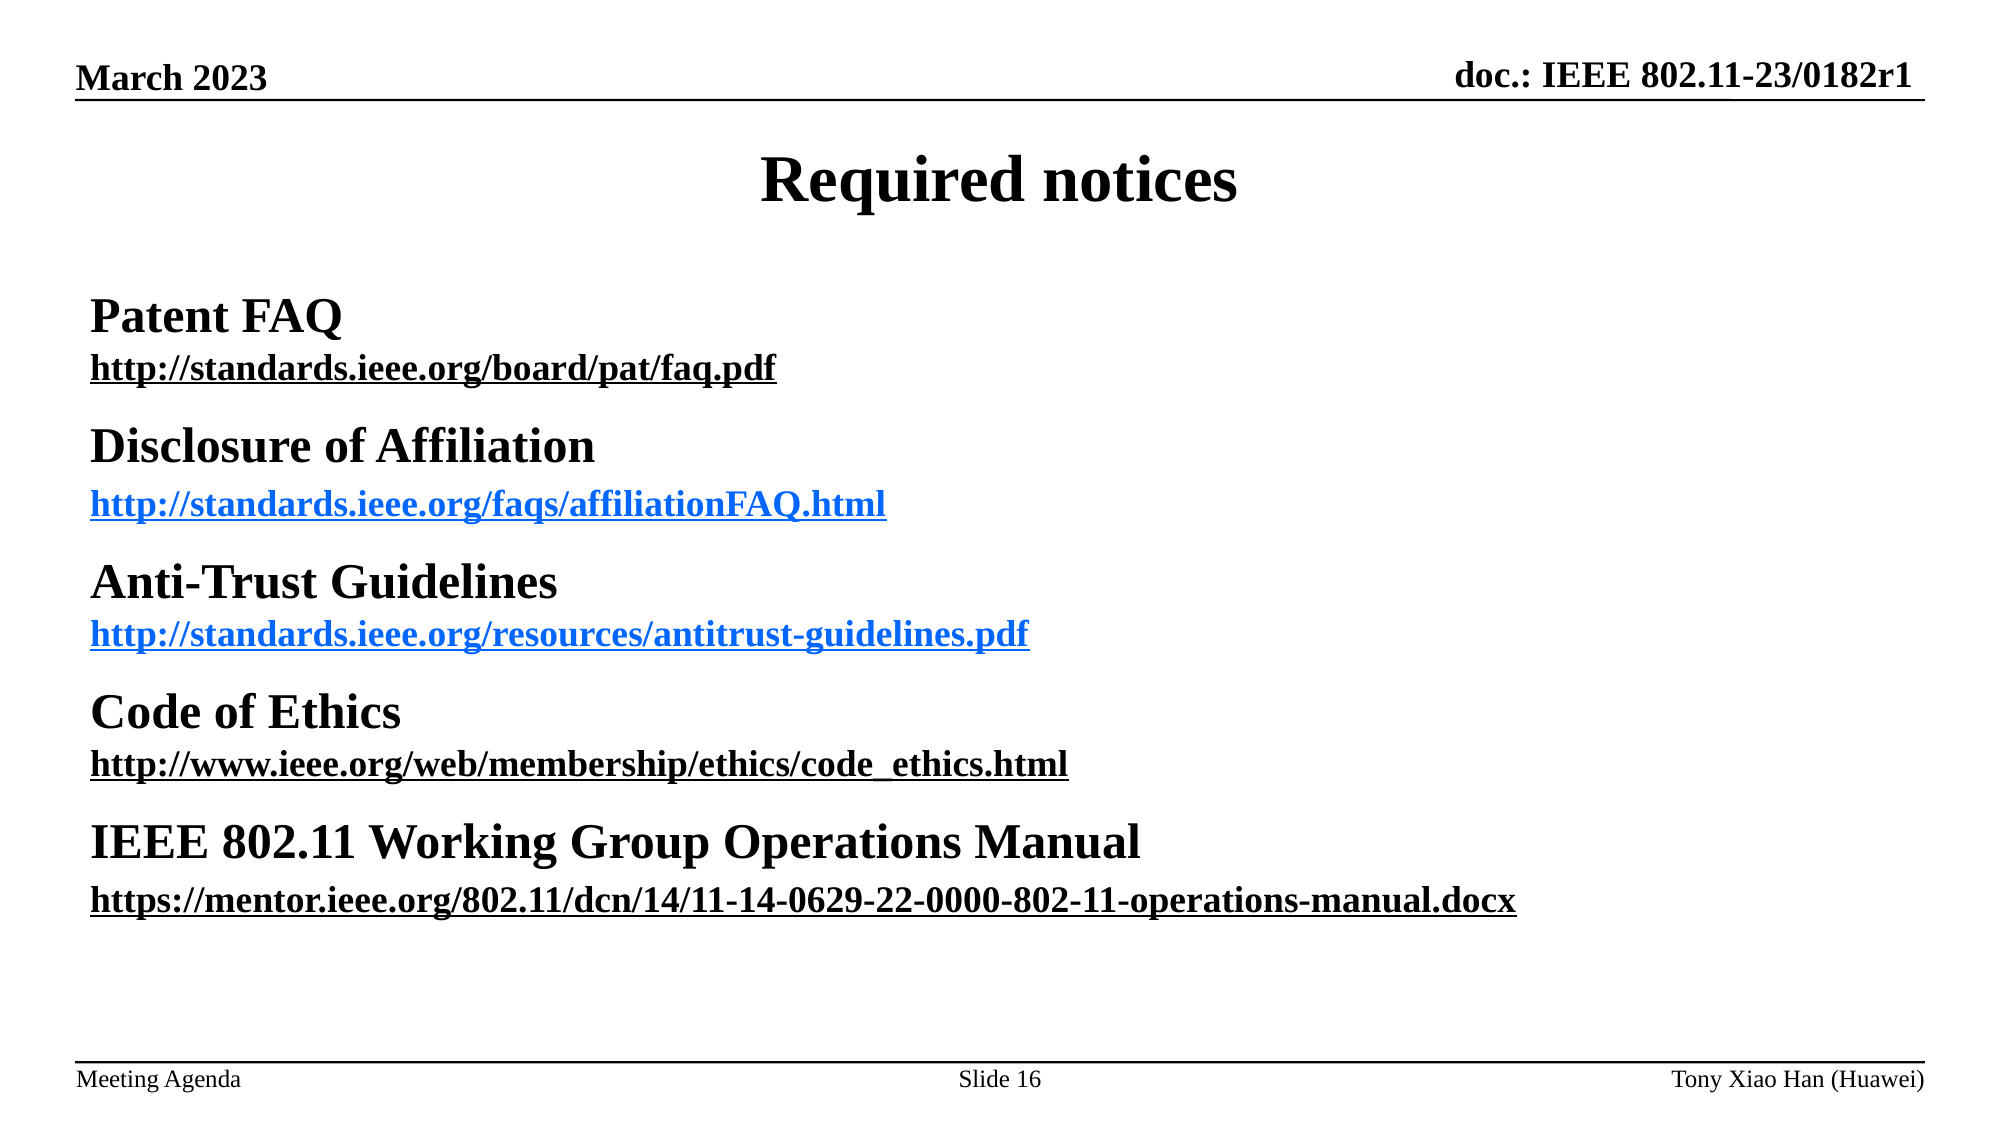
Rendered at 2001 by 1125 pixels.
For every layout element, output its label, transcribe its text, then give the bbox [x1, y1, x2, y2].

text_box Patent FAQ http://standards.ieee.org/board/pat/faq.pdf Disclosure of Affiliation http://standards.ieee.org/faqs/affiliationFAQ.html Anti-Trust Guidelines http://standards.ieee.org/resources/antitrust-guidelines.pdf Code of Ethics http://www.ieee.org/web/membership/ethics/code_ethics.html IEEE 802.11 Working Group Operations Manual https://mentor.ieee.org/802.11/dcn/14/11-14-0629-22-0000-802-11-operations-manual.docx [75, 275, 1925, 1050]
text_box Required notices [362, 87, 1638, 263]
